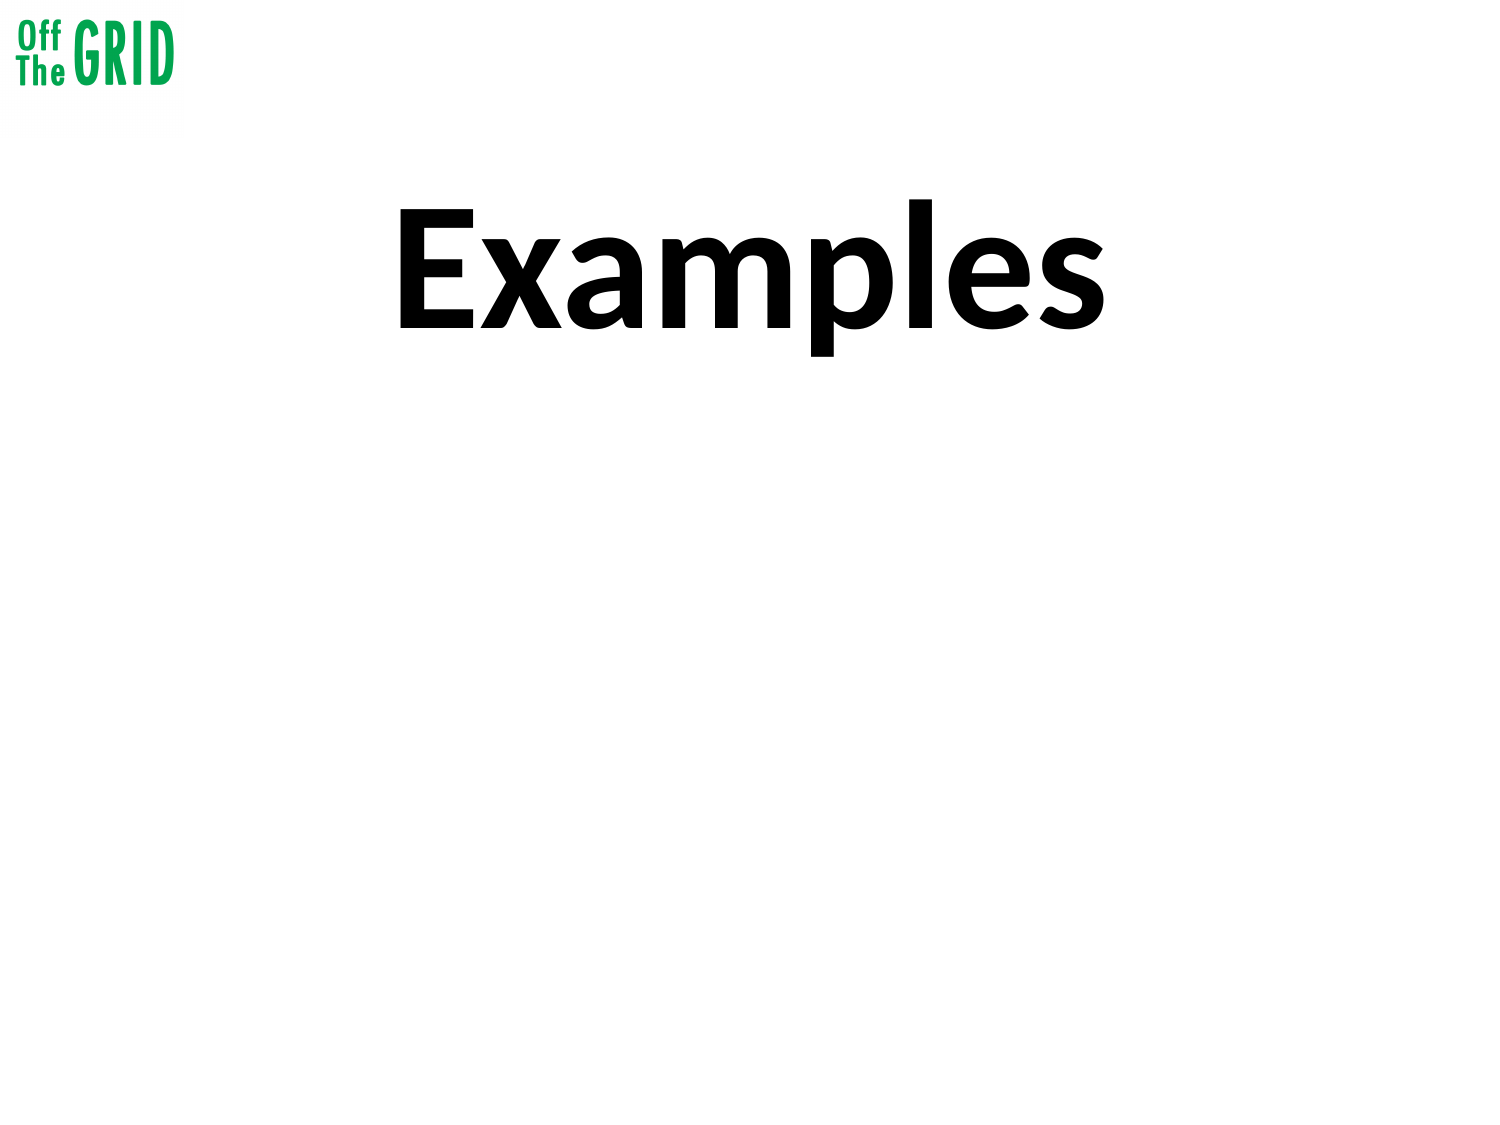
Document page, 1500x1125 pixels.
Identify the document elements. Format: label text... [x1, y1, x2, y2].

picture [0, 0, 184, 138]
text_box Examples [0, 137, 1500, 373]
